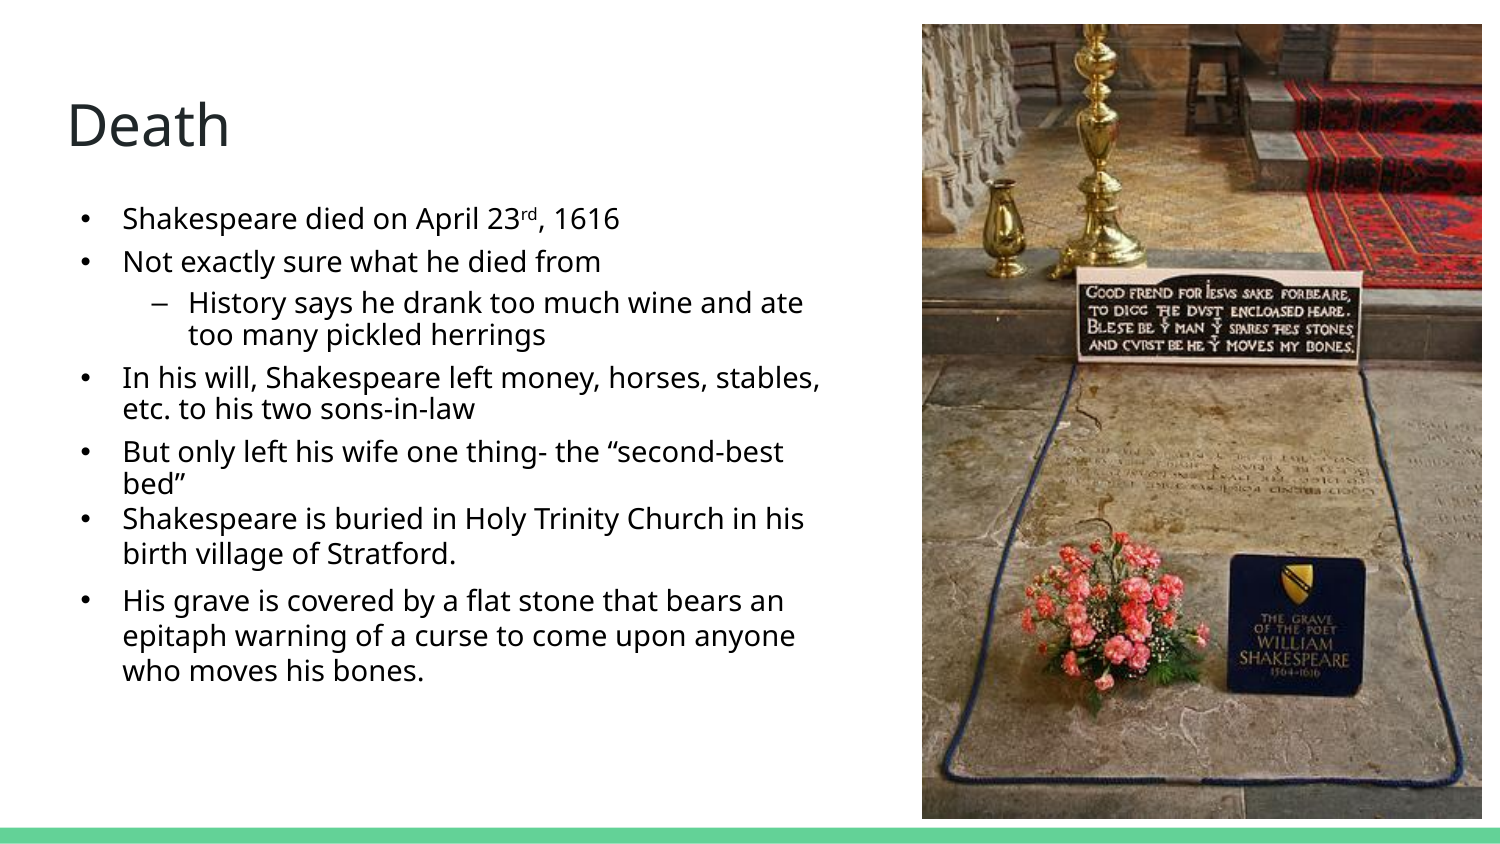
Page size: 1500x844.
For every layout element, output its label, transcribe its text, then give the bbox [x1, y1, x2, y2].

list Shakespeare died on April 23rd, 1616 Not exactly sure what he died from History says he drank too much wine and ate too many pickled herrings In his will, Shakespeare left money, horses, stables, etc. to his two sons-in-law But only left his wife one thing- the “second-best bed” Shakespeare is buried in Holy Trinity Church in his birth village of Stratford. His grave is covered by a flat stone that bears an epitaph warning of a curse to come upon anyone who moves his bones. [51, 189, 863, 750]
picture [921, 24, 1482, 819]
title Death [51, 72, 916, 167]
